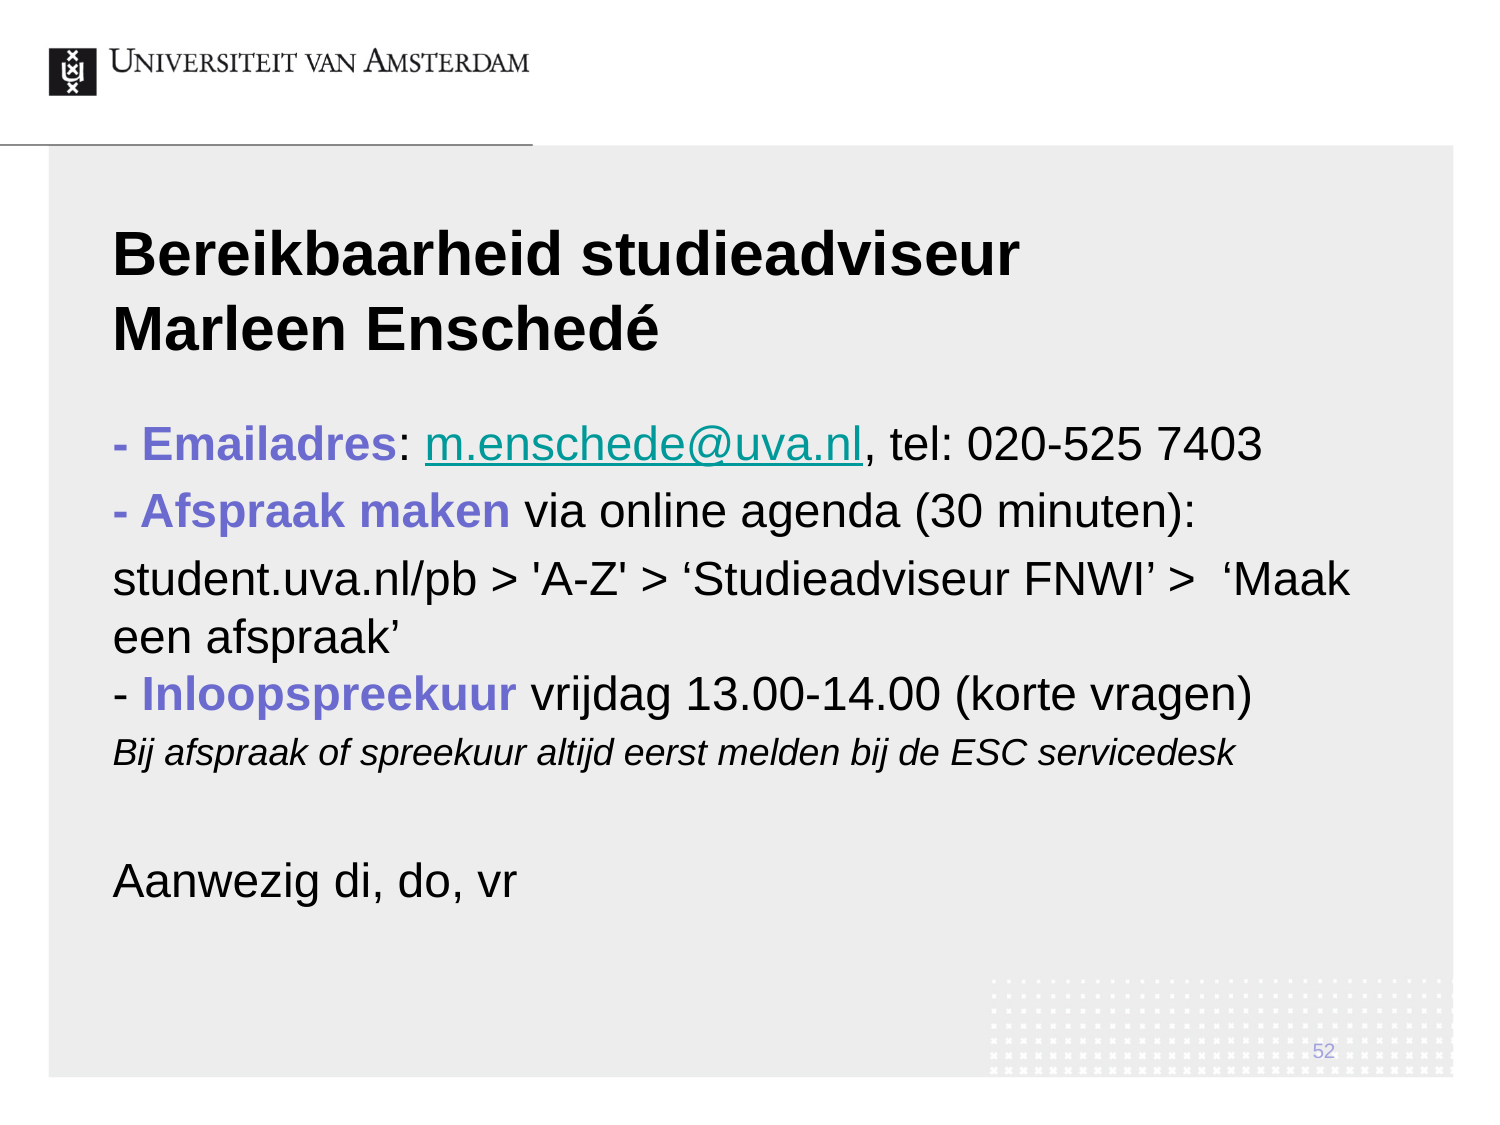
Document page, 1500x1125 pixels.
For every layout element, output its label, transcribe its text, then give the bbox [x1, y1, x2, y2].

list - Emailadres: m.enschede@uva.nl, tel: 020-525 7403 - Afspraak maken via online agenda (30 minuten): student.uva.nl/pb > 'A-Z' > ‘Studieadviseur FNWI’ > ‘Maak een afspraak’ - Inloopspreekuur vrijdag 13.00-14.00 (korte vragen) Bij afspraak of spreekuur altijd eerst melden bij de ESC servicedesk Aanwezig di, do, vr [112, 412, 1400, 963]
picture [0, 0, 1500, 1125]
slide_number 52 [1312, 1037, 1400, 1103]
title Bereikbaarheid studieadviseur Marleen Enschedé [112, 212, 1325, 350]
